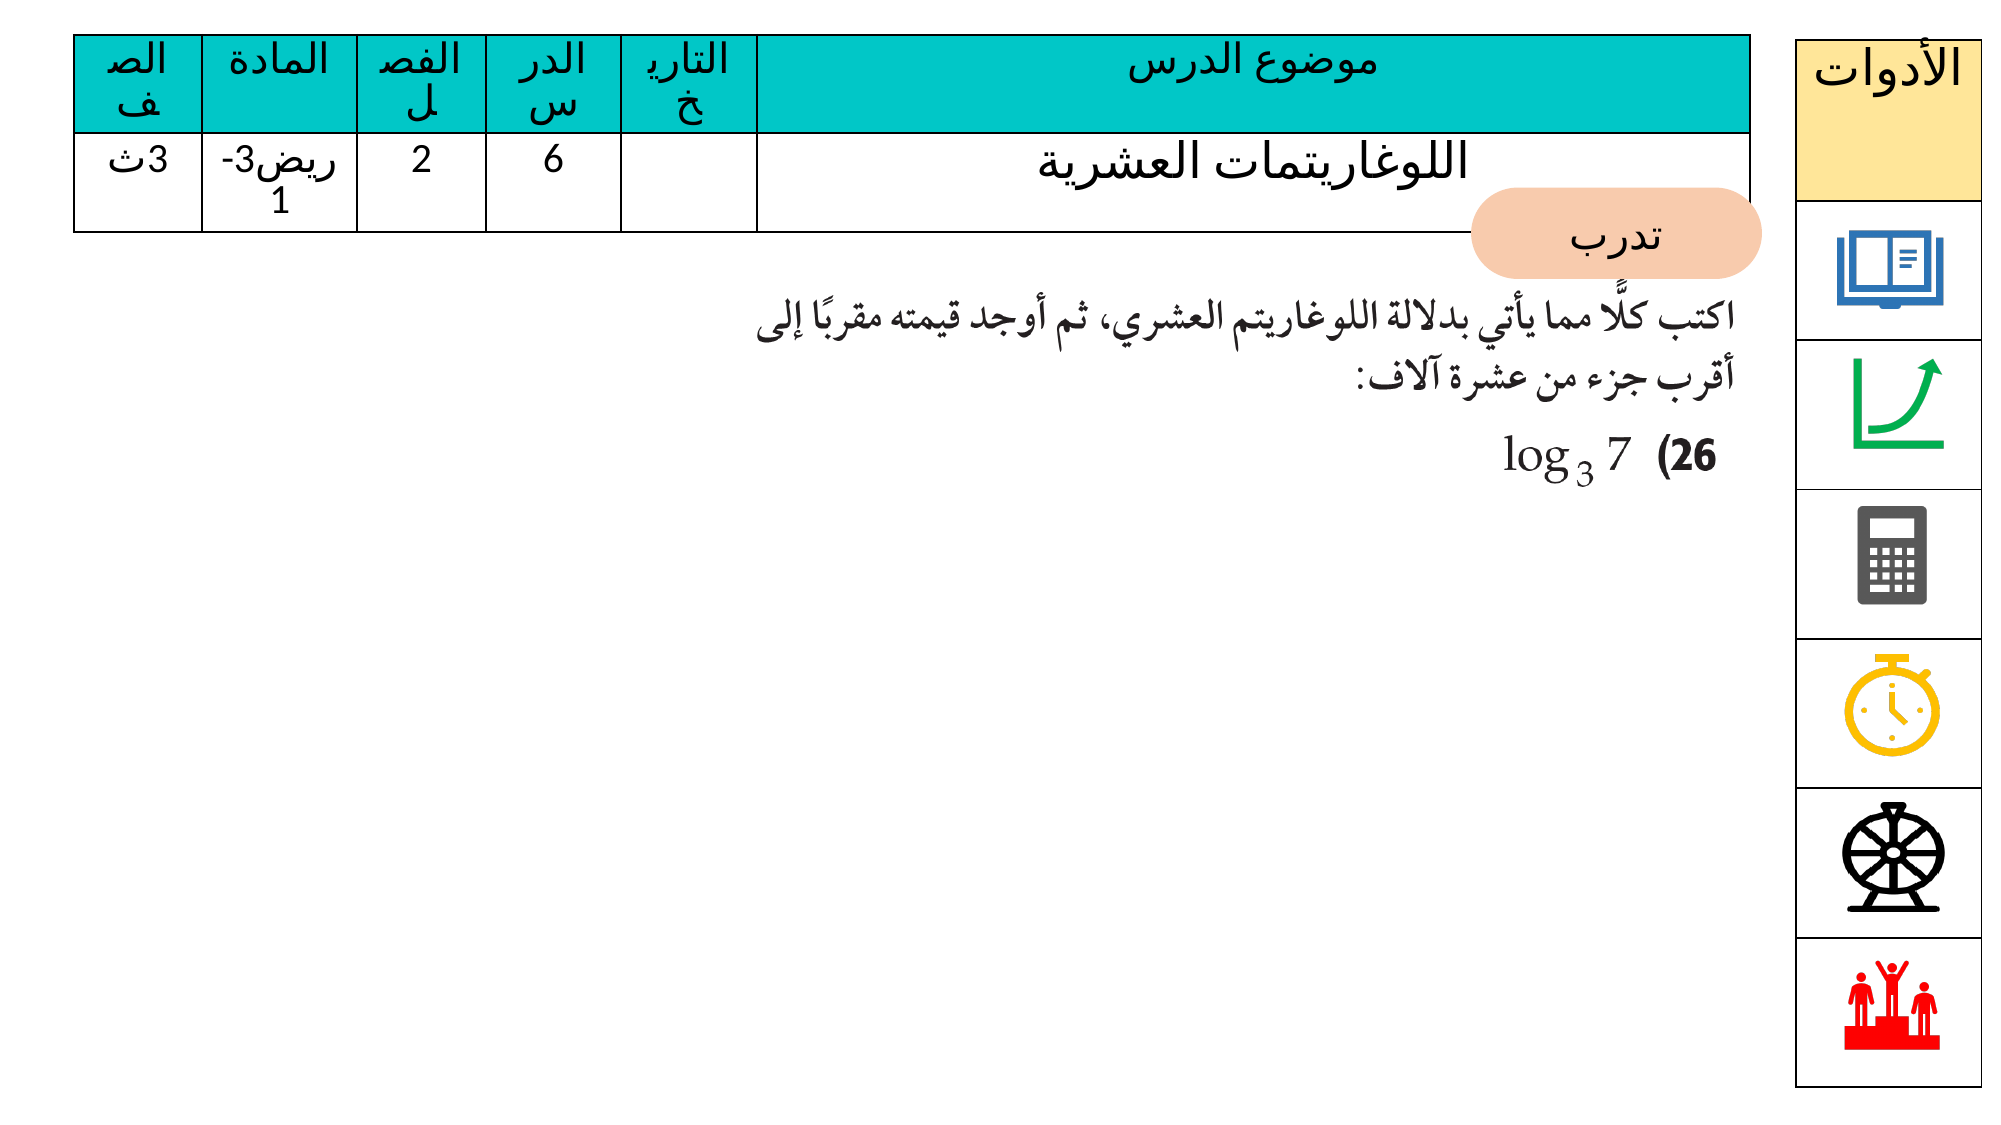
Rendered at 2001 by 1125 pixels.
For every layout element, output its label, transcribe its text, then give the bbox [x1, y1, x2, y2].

picture [1832, 211, 1948, 327]
picture [1825, 642, 1959, 768]
picture [1827, 802, 1961, 912]
picture [1835, 340, 1962, 467]
picture [1833, 496, 1951, 614]
picture [1471, 412, 1728, 503]
picture [1835, 948, 1949, 1062]
text_box تدرب [1470, 186, 1764, 279]
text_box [748, 279, 1763, 412]
